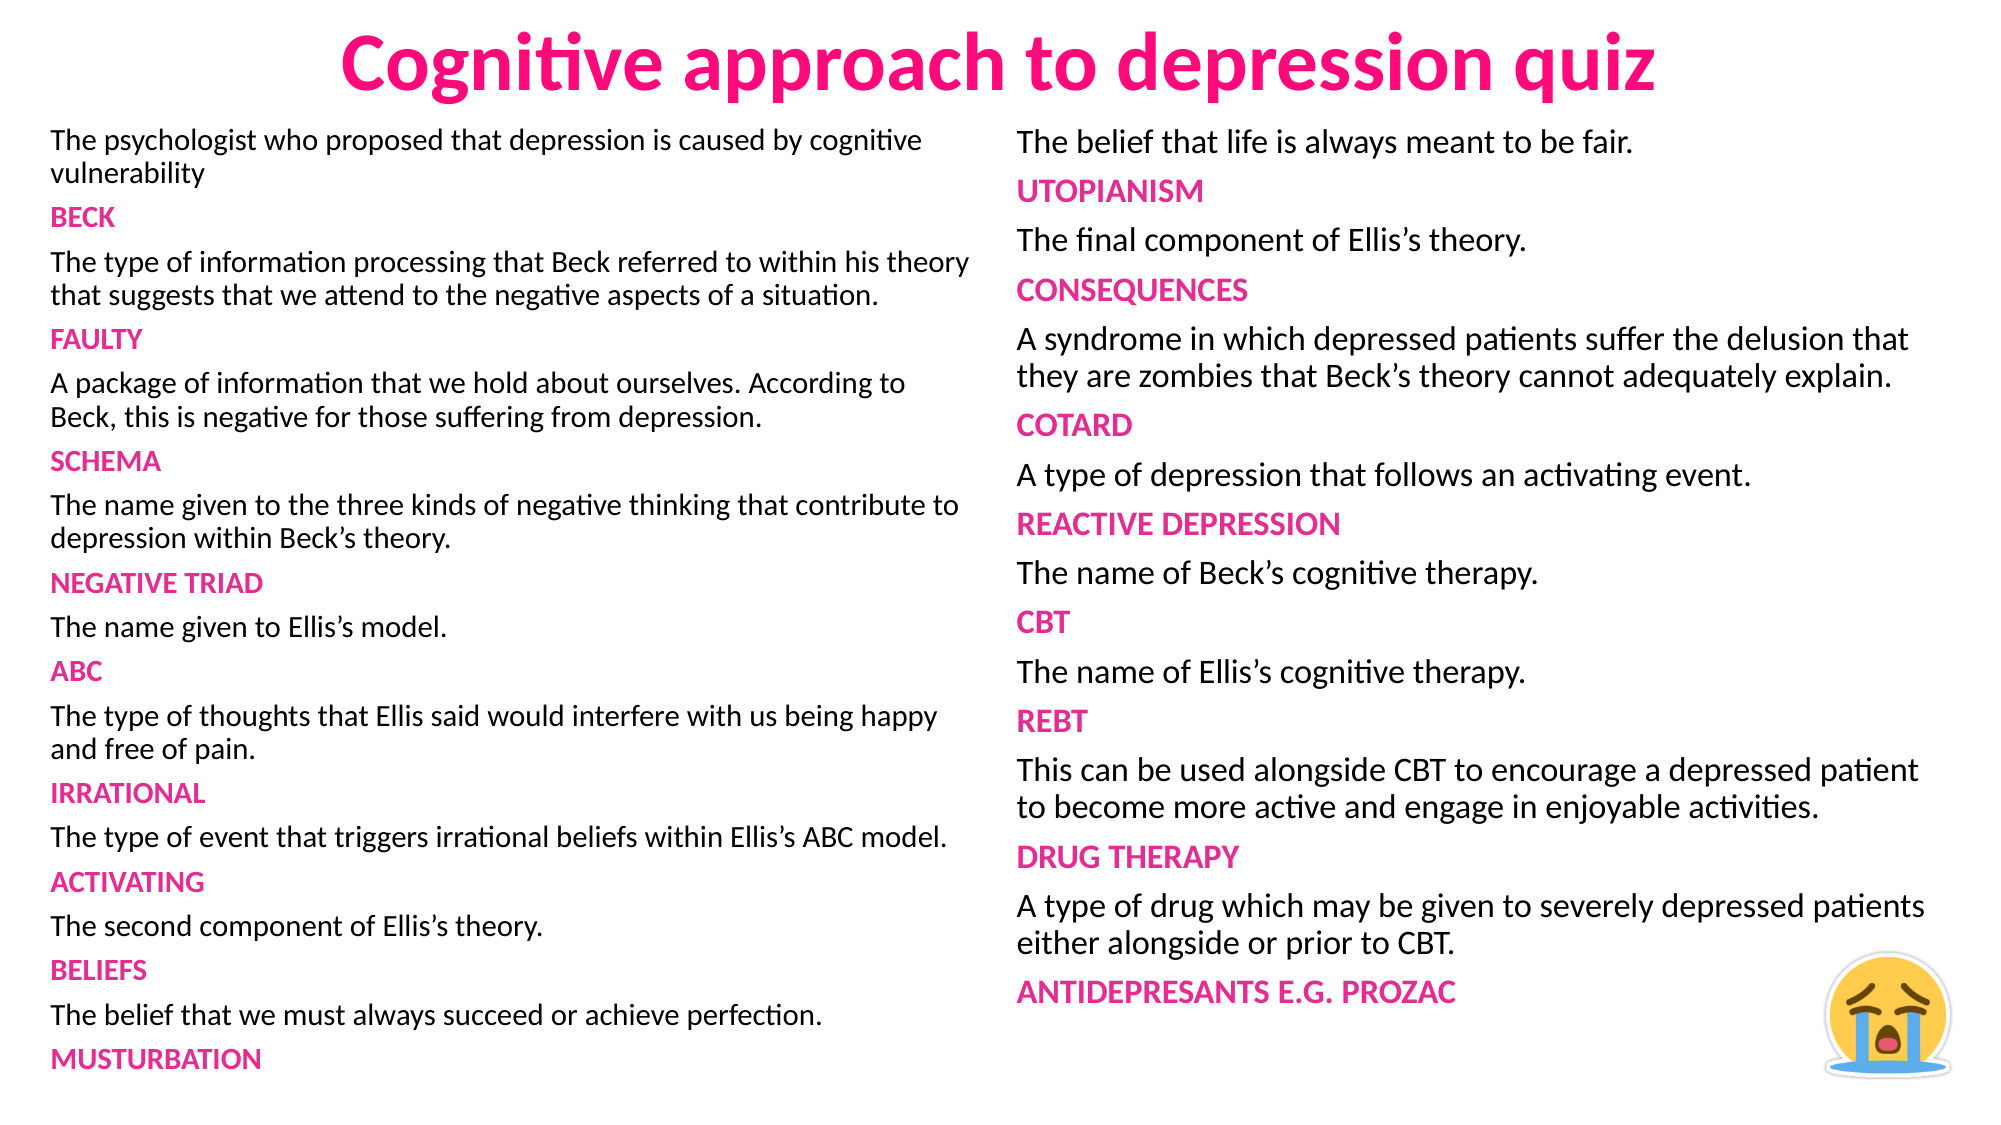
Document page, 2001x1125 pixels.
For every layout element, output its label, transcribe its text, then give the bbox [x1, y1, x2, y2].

list The belief that life is always meant to be fair. UTOPIANISM The final component of Ellis’s theory. CONSEQUENCES A syndrome in which depressed patients suffer the delusion that they are zombies that Beck’s theory cannot adequately explain. COTARD A type of depression that follows an activating event. REACTIVE DEPRESSION The name of Beck’s cognitive therapy. CBT The name of Ellis’s cognitive therapy. REBT This can be used alongside CBT to encourage a depressed patient to become more active and engage in enjoyable activities. DRUG THERAPY A type of drug which may be given to severely depressed patients either alongside or prior to CBT. ANTIDEPRESANTS E.G. PROZAC [1001, 116, 1956, 1088]
list The psychologist who proposed that depression is caused by cognitive vulnerability BECK The type of information processing that Beck referred to within his theory that suggests that we attend to the negative aspects of a situation. FAULTY A package of information that we hold about ourselves. According to Beck, this is negative for those suffering from depression. SCHEMA The name given to the three kinds of negative thinking that contribute to depression within Beck’s theory. NEGATIVE TRIAD The name given to Ellis’s model. ABC The type of thoughts that Ellis said would interfere with us being happy and free of pain. IRRATIONAL The type of event that triggers irrational beliefs within Ellis’s ABC model. ACTIVATING The second component of Ellis’s theory. BELIEFS The belief that we must always succeed or achieve perfection. MUSTURBATION [35, 116, 990, 1125]
picture [1815, 948, 1961, 1081]
text_box Cognitive approach to depression quiz [0, 0, 2000, 115]
